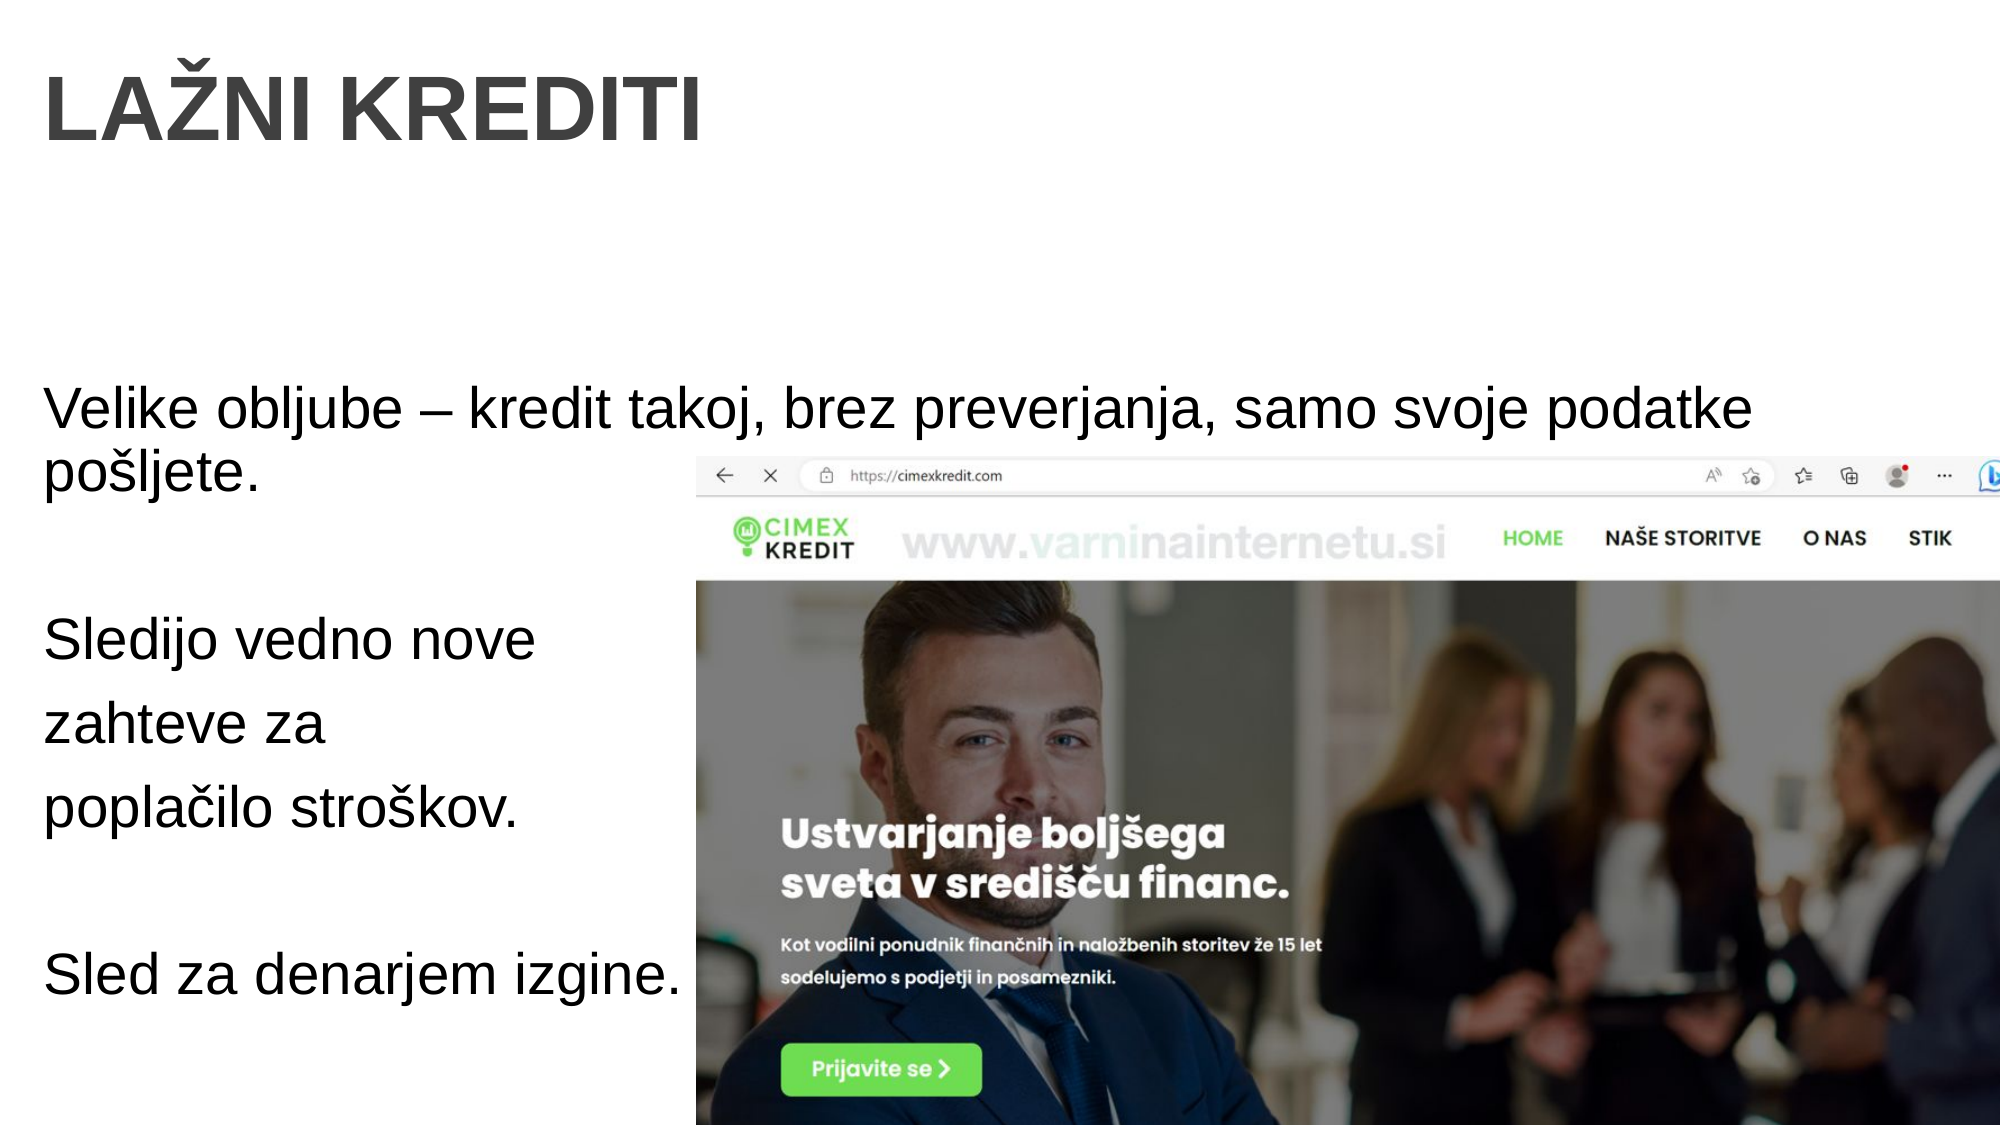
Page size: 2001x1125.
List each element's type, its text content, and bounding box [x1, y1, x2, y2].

picture [696, 456, 2000, 1125]
list Velike obljube – kredit takoj, brez preverjanja, samo svoje podatke pošljete. Sledijo vedno nove zahteve za poplačilo stroškov. Sled za denarjem izgine. [28, 371, 1863, 1125]
title LAŽNI KREDITI [28, 2, 1754, 220]
